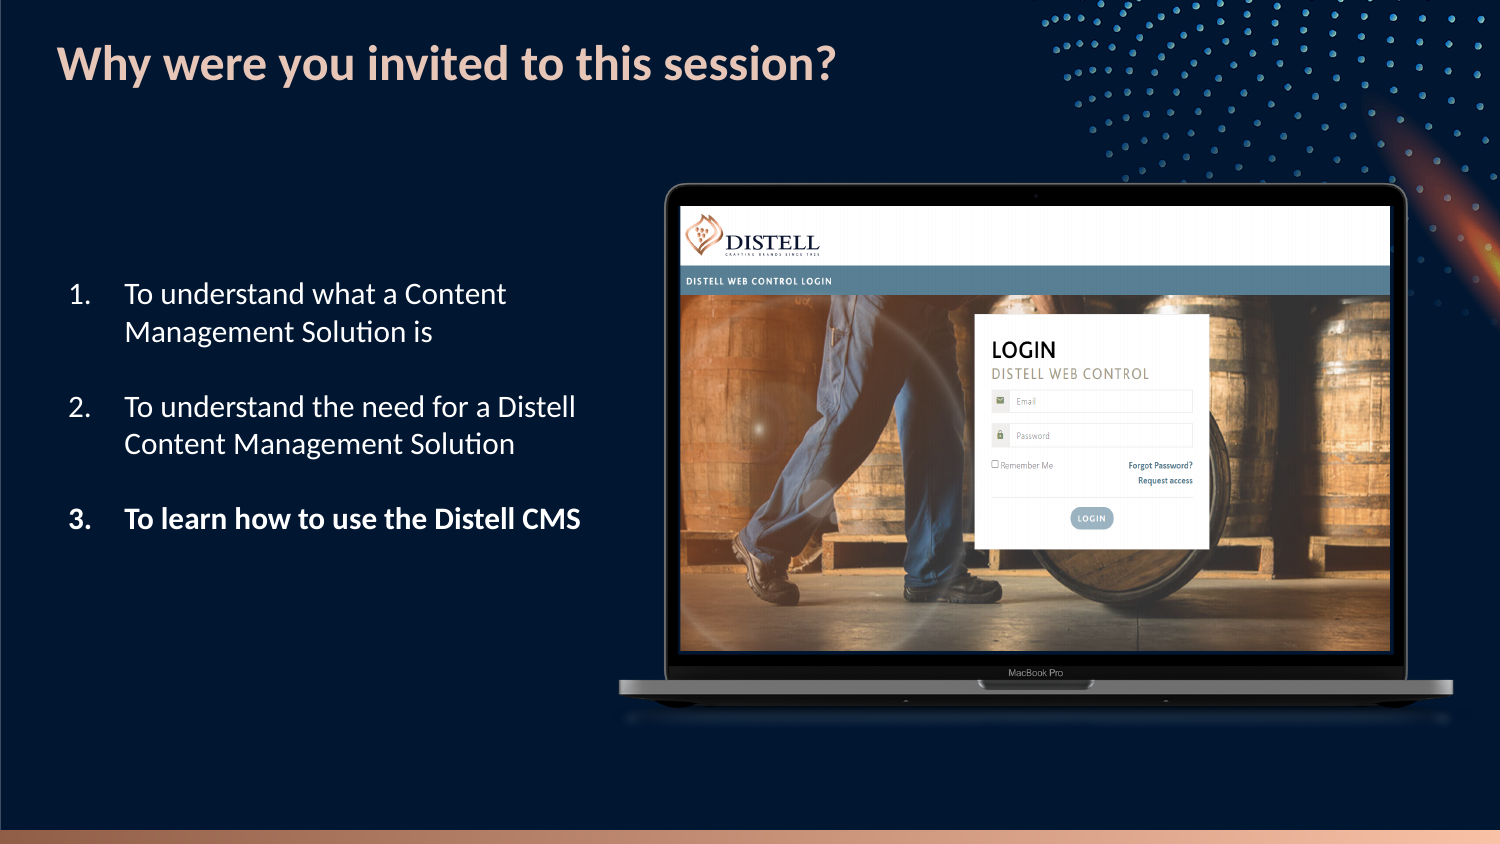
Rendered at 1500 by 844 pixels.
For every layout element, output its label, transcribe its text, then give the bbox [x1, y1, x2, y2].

text_box [0, 829, 1500, 844]
title Why were you invited to this session? [41, 22, 1456, 117]
picture [0, 0, 1500, 829]
list To understand what a Content Management Solution is To understand the need for a Distell Content Management Solution To learn how to use the Distell CMS [53, 201, 583, 691]
